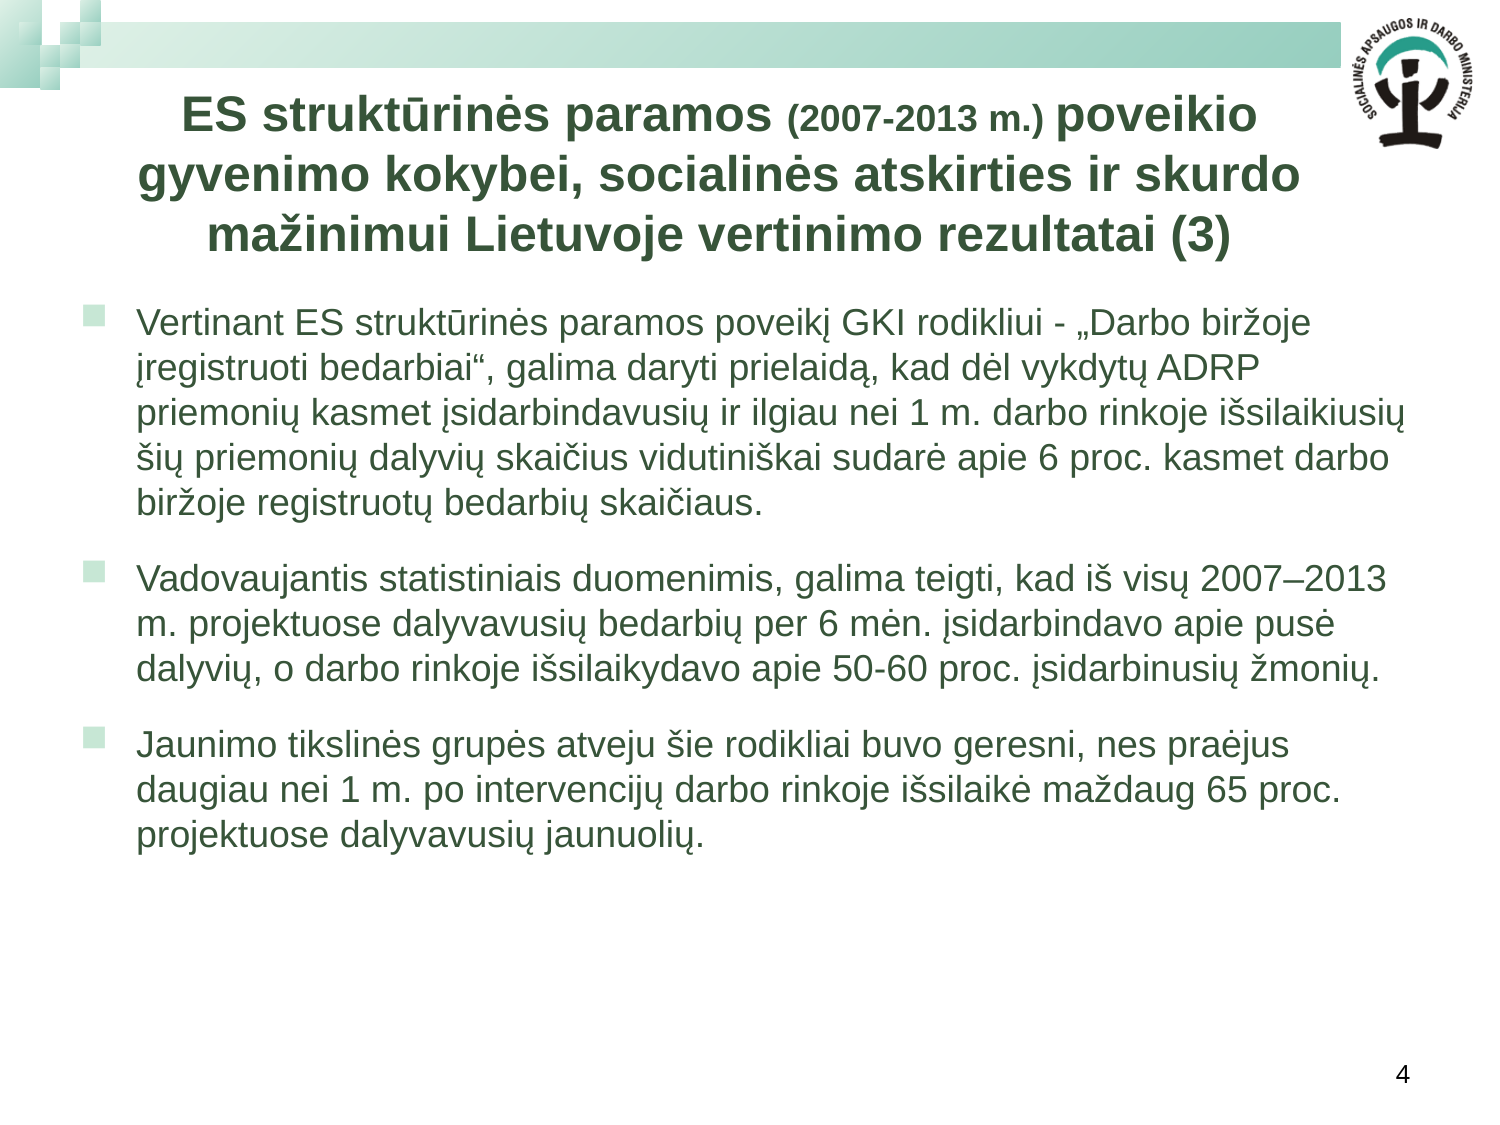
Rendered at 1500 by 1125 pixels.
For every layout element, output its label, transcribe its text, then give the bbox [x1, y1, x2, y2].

list Vertinant ES struktūrinės paramos poveikį GKI rodikliui - „Darbo biržoje įregistruoti bedarbiai“, galima daryti prielaidą, kad dėl vykdytų ADRP priemonių kasmet įsidarbindavusių ir ilgiau nei 1 m. darbo rinkoje išsilaikiusių šių priemonių dalyvių skaičius vidutiniškai sudarė apie 6 proc. kasmet darbo biržoje registruotų bedarbių skaičiaus. Vadovaujantis statistiniais duomenimis, galima teigti, kad iš visų 2007–2013 m. projektuose dalyvavusių bedarbių per 6 mėn. įsidarbindavo apie pusė dalyvių, o darbo rinkoje išsilaikydavo apie 50-60 proc. įsidarbinusių žmonių. Jaunimo tikslinės grupės atveju šie rodikliai buvo geresni, nes praėjus daugiau nei 1 m. po intervencijų darbo rinkoje išsilaikė maždaug 65 proc. projektuose dalyvavusių jaunuolių. [64, 290, 1425, 1024]
picture [1352, 18, 1473, 149]
slide_number 4 [1074, 1024, 1426, 1101]
title ES struktūrinės paramos (2007-2013 m.) poveikio gyvenimo kokybei, socialinės atskirties ir skurdo mažinimui Lietuvoje vertinimo rezultatai (3) [75, 75, 1365, 268]
